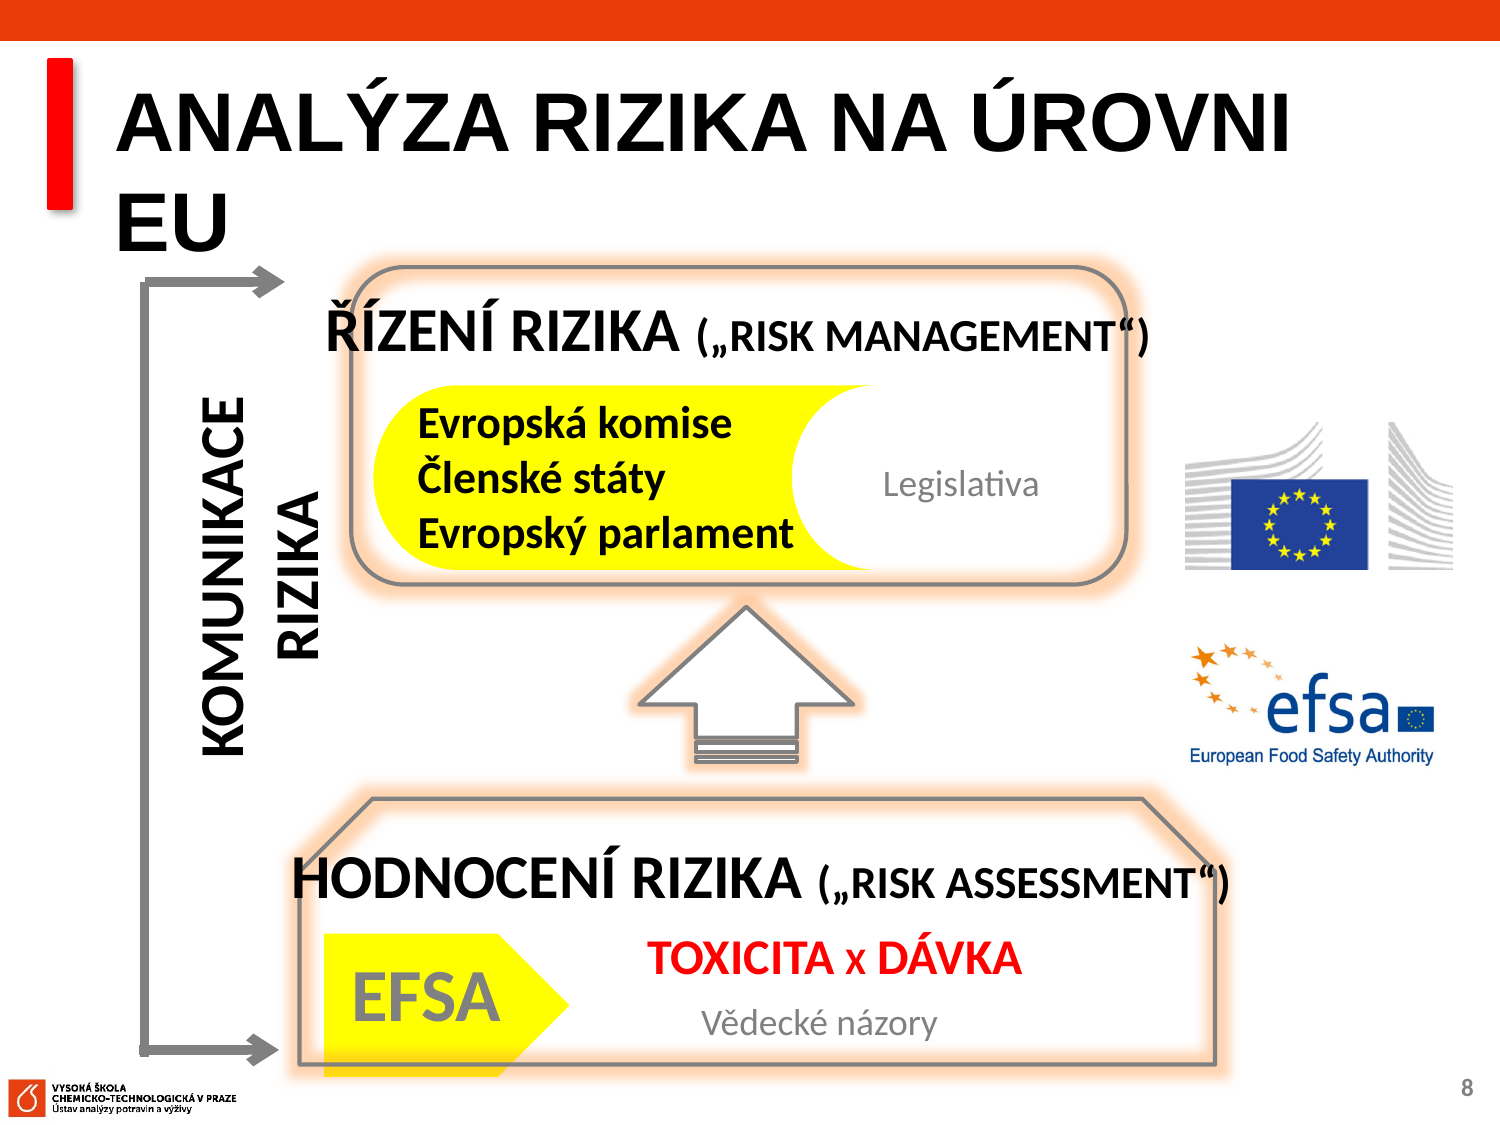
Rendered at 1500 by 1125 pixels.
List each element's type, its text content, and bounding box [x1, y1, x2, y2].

text_box Řízení rizika („risk management“) [310, 281, 1166, 372]
picture [0, 1071, 244, 1125]
text_box EFSA [336, 938, 529, 1044]
picture [1185, 421, 1453, 571]
text_box [694, 755, 799, 764]
text_box TOXICITA X DÁVKA [580, 916, 1090, 992]
text_box Legislativa [868, 451, 1068, 512]
text_box Komunikace rizika [290, 326, 339, 829]
text_box [637, 606, 856, 754]
text_box Analýza rizika na úrovni EU [100, 60, 1422, 276]
text_box Vědecké názory [609, 992, 1038, 1051]
text_box Evropská komise Členské státy Evropský parlament [402, 385, 832, 565]
text_box [365, 265, 1113, 281]
text_box [297, 918, 1218, 1067]
text_box Hodnocení rizika („risk assessment“) [290, 828, 1247, 918]
text_box [47, 58, 73, 210]
text_box [349, 372, 1129, 587]
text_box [138, 281, 286, 1058]
text_box [340, 796, 1175, 828]
picture [1177, 635, 1443, 780]
